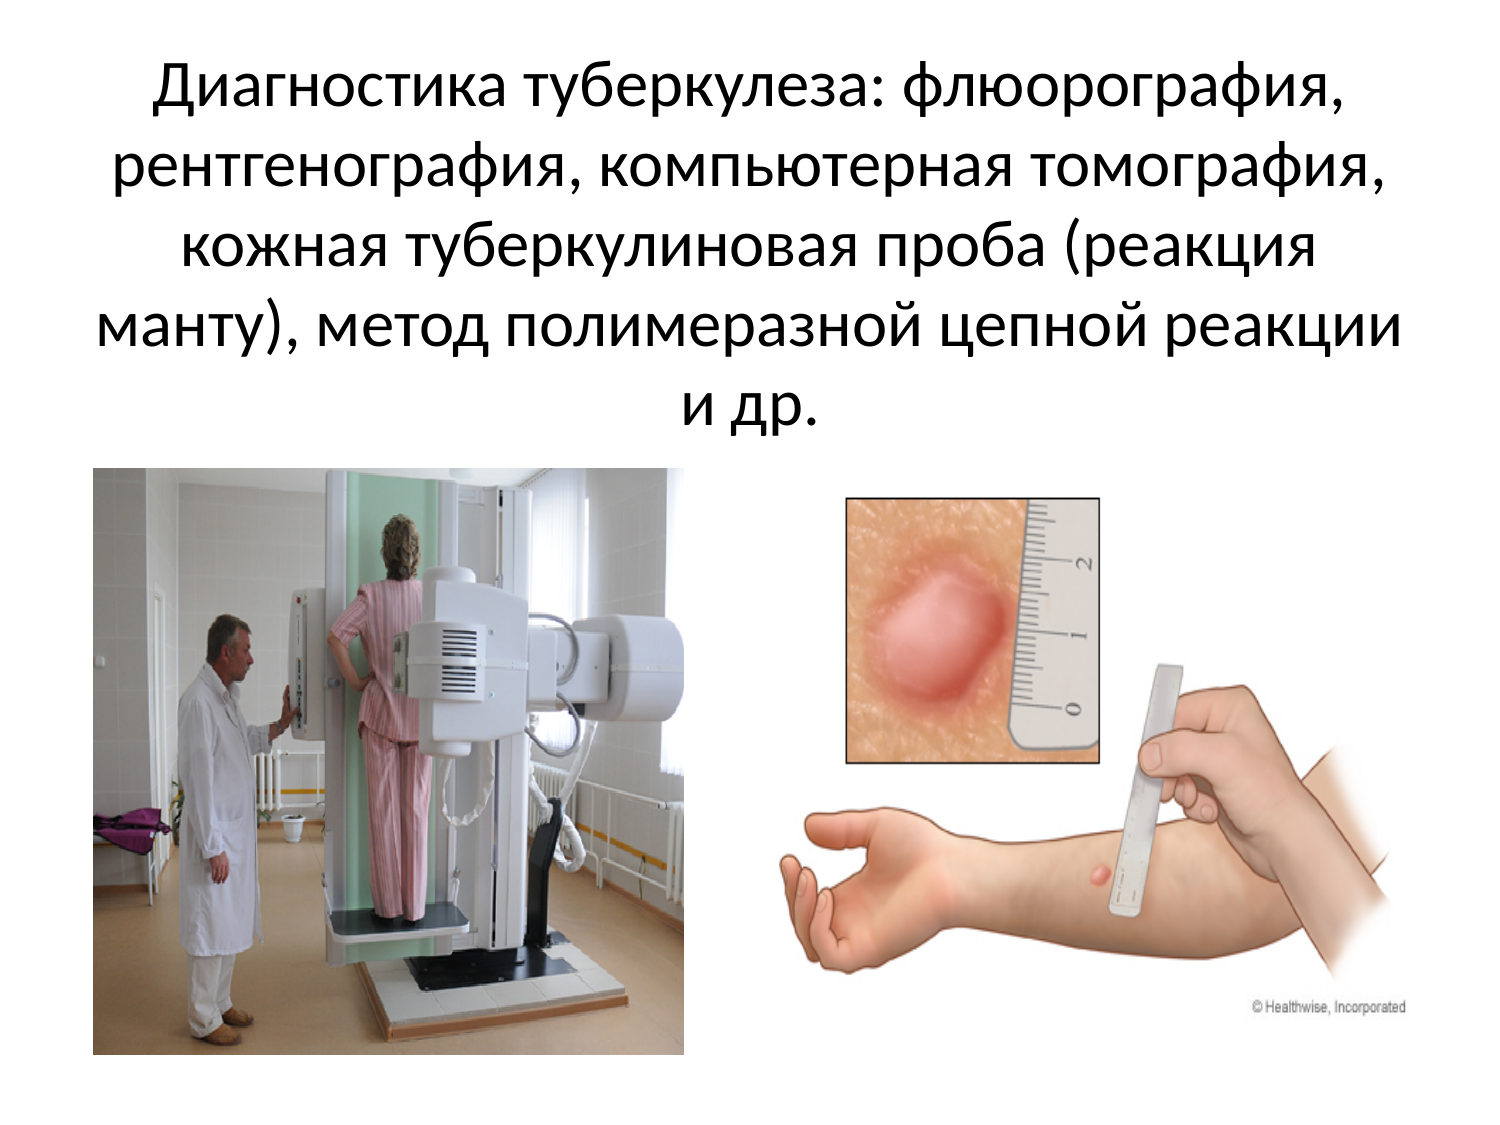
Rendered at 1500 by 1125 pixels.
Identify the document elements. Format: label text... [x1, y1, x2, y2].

title Диагностика туберкулеза: флюорография, рентгенография, компьютерная томография, кожная туберкулиновая проба (реакция манту), метод полимеразной цепной реакции и др. [75, 45, 1425, 434]
picture [93, 468, 684, 1055]
picture [761, 480, 1411, 1020]
